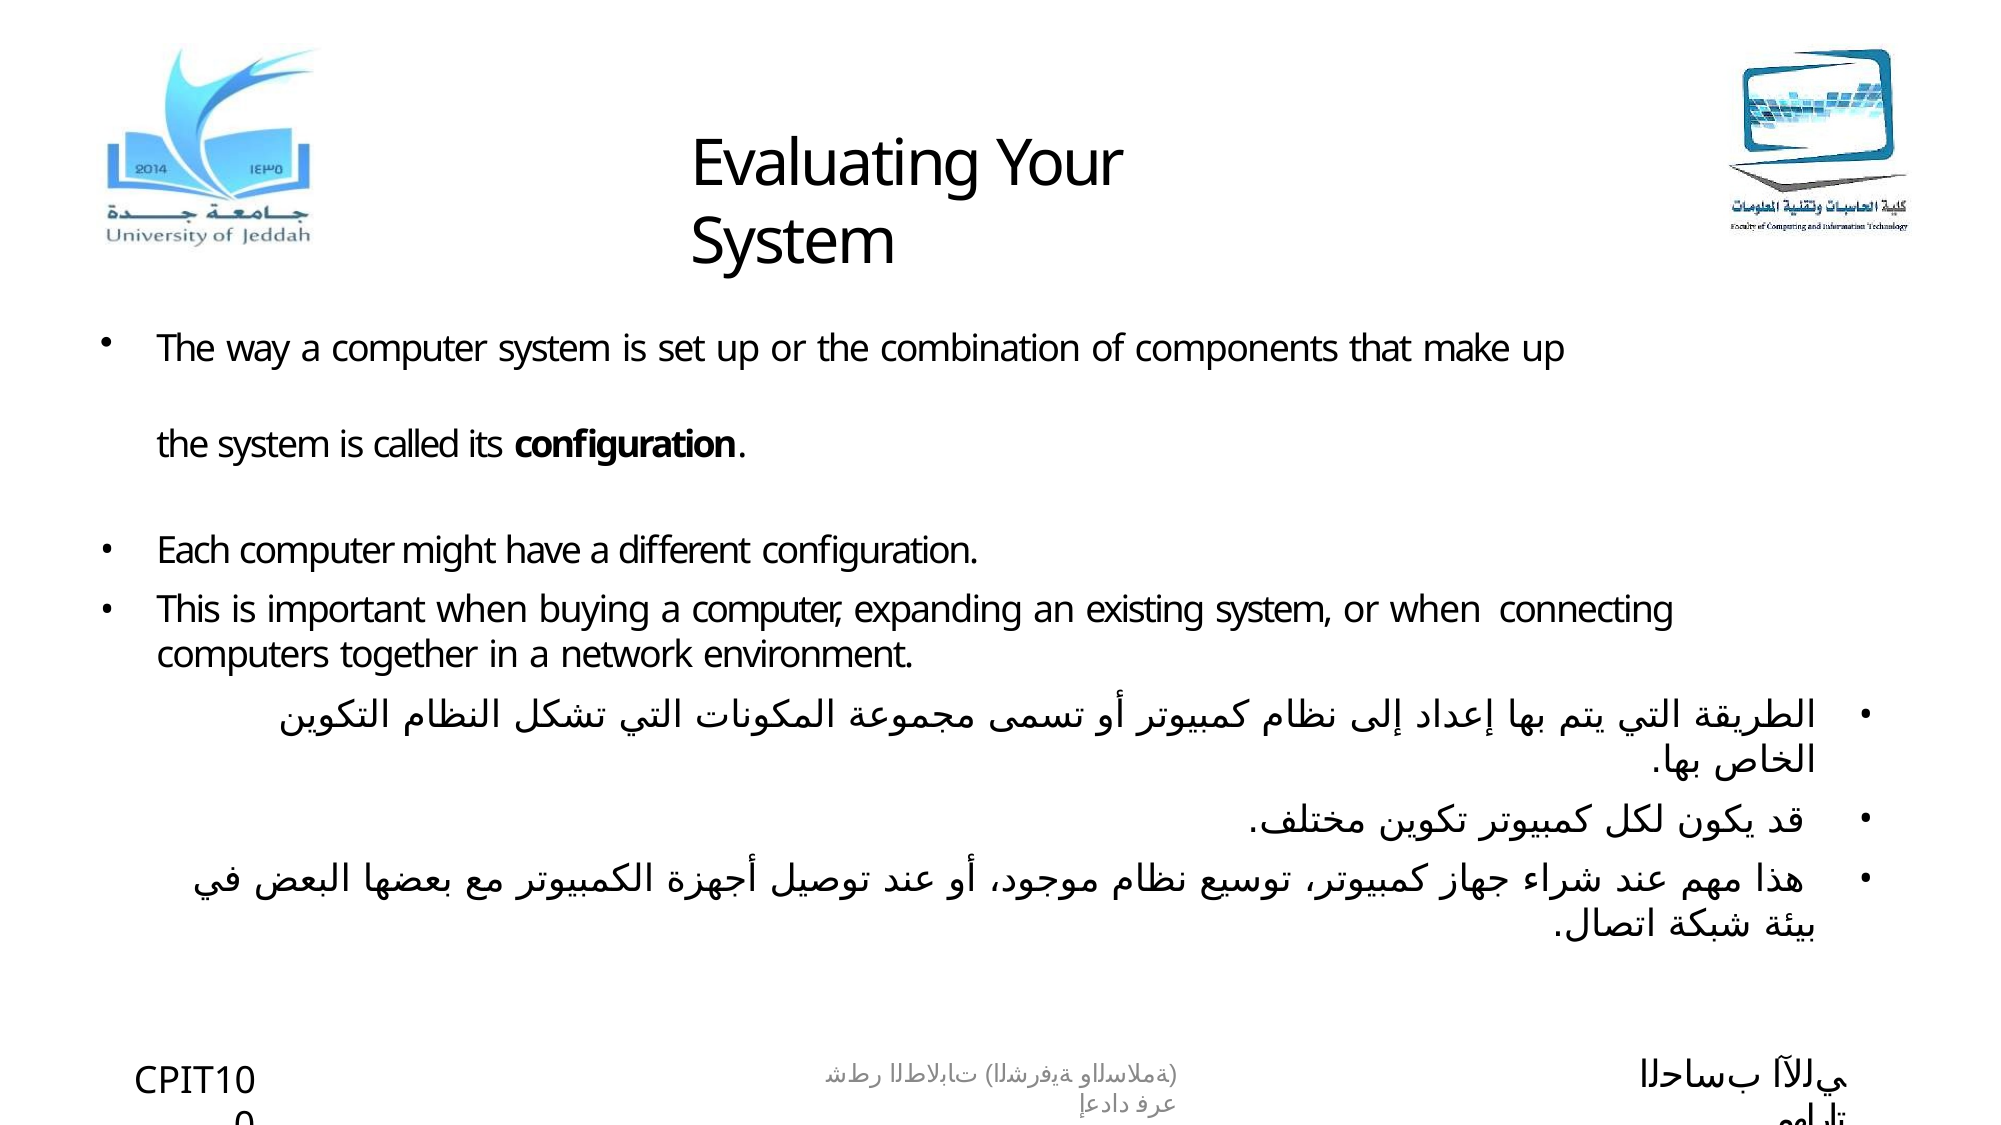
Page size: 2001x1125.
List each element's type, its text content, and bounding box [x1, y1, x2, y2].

footer CPIT100 [129, 1055, 258, 1125]
text_box The way a computer system is set up or the combination of components that make up the system is called its configuration. Each computer might have a different configuration. This is important when buying a computer, expanding an existing system, or when connecting computers together in a network environment. الطريقة التي يتم بها إعداد إلى نظام كمبيوتر أو تسمى مجموعة المكونات التي تشكل النظام التكوين الخاص بها. قد يكون لكل كمبيوتر تكوين مختلف. هذا مهم عند شراء جهاز كمبيوتر، توسيع نظام موجود، أو عند توصيل أجهزة الكمبيوتر مع بعضها البعض في بيئة شبكة اتصال. [98, 322, 1875, 945]
title Evaluating Your System [690, 118, 1308, 310]
picture [96, 43, 322, 253]
text_box ﻲﻟﻵا بﺳﺎﺣﻟا تارﺎﮭﻣ [1583, 1051, 1849, 1125]
picture [1723, 43, 1912, 237]
slide_number (ﺔﻣﻼﺳﻟاو ﺔﯾﻓرﺷﻟا) تﺎﺑﻟﺎطﻟا رطﺷ عرﻓ دادﻋإ [818, 1057, 1180, 1125]
